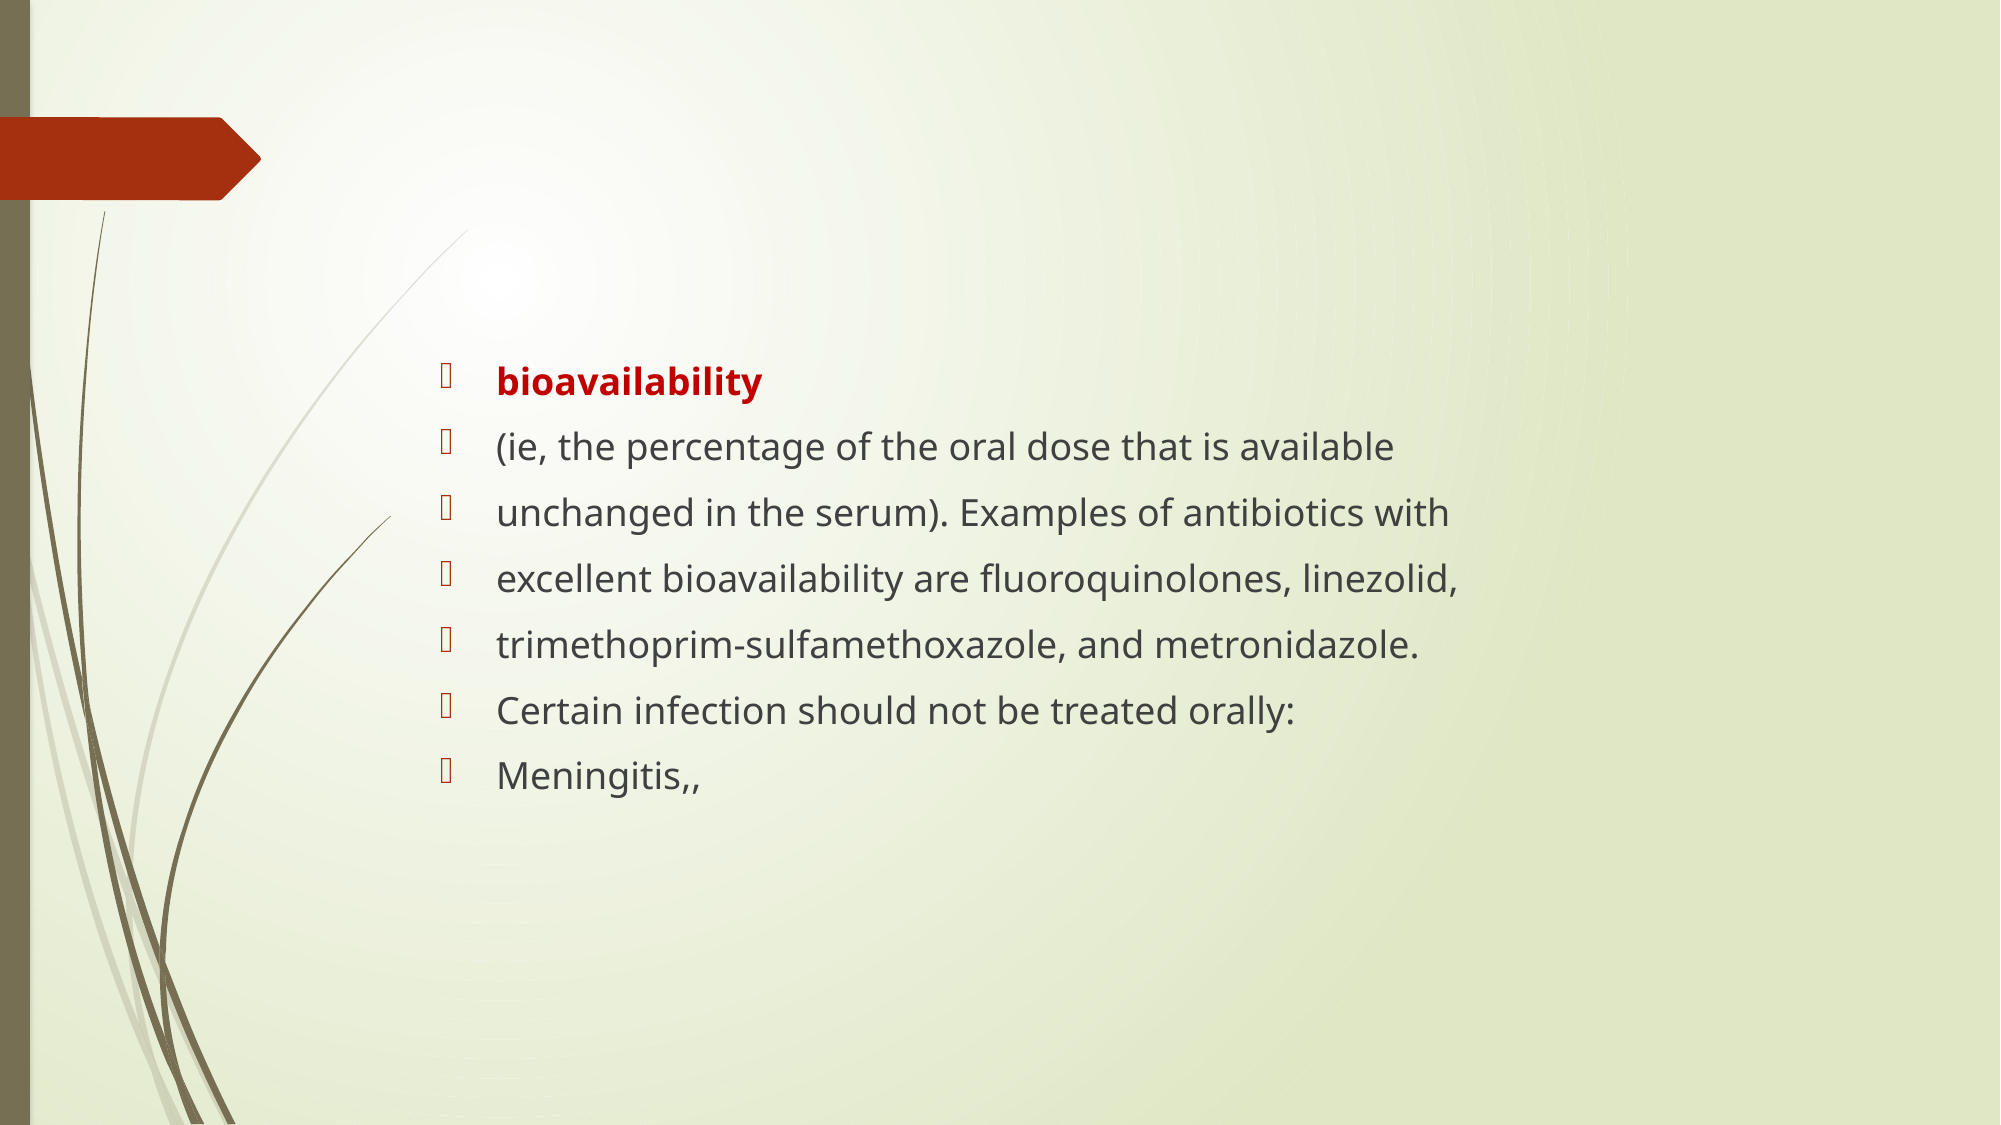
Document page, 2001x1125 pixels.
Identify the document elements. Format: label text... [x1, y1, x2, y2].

list bioavailability (ie, the percentage of the oral dose that is available unchanged in the serum). Examples of antibiotics with excellent bioavailability are fluoroquinolones, linezolid, trimethoprim-sulfamethoxazole, and metronidazole. Certain infection should not be treated orally: Meningitis,, [424, 350, 1888, 970]
